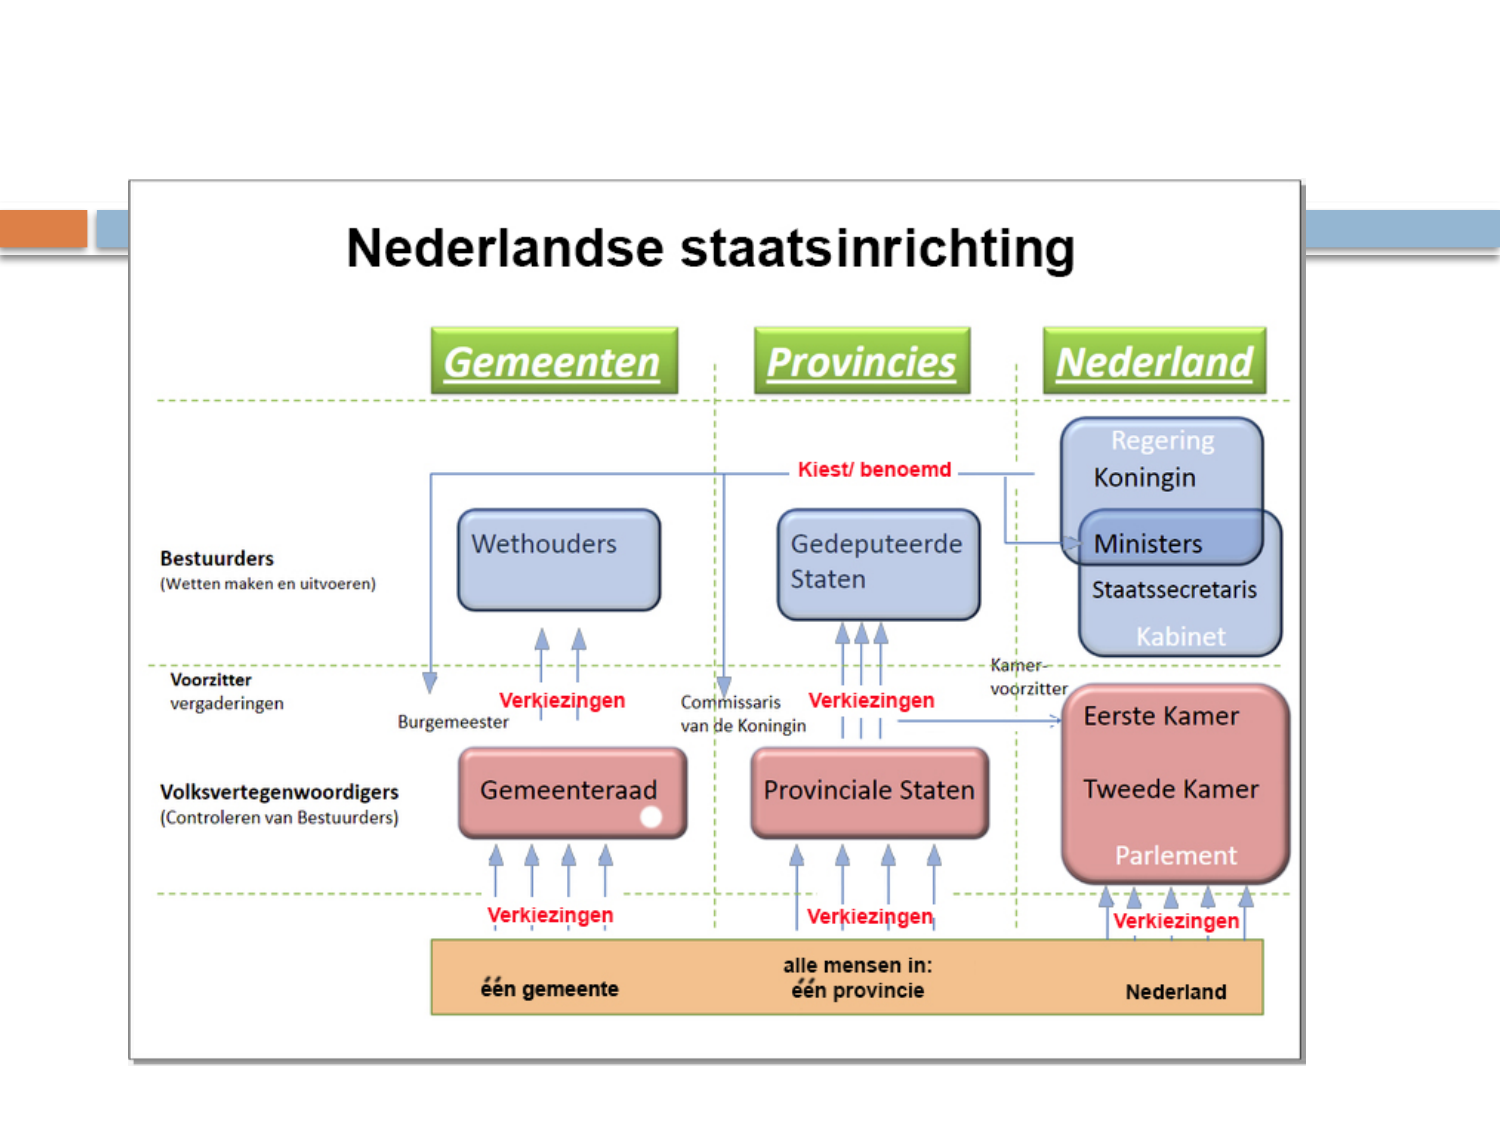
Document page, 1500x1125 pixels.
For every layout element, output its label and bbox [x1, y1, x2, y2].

list [127, 177, 1306, 1066]
